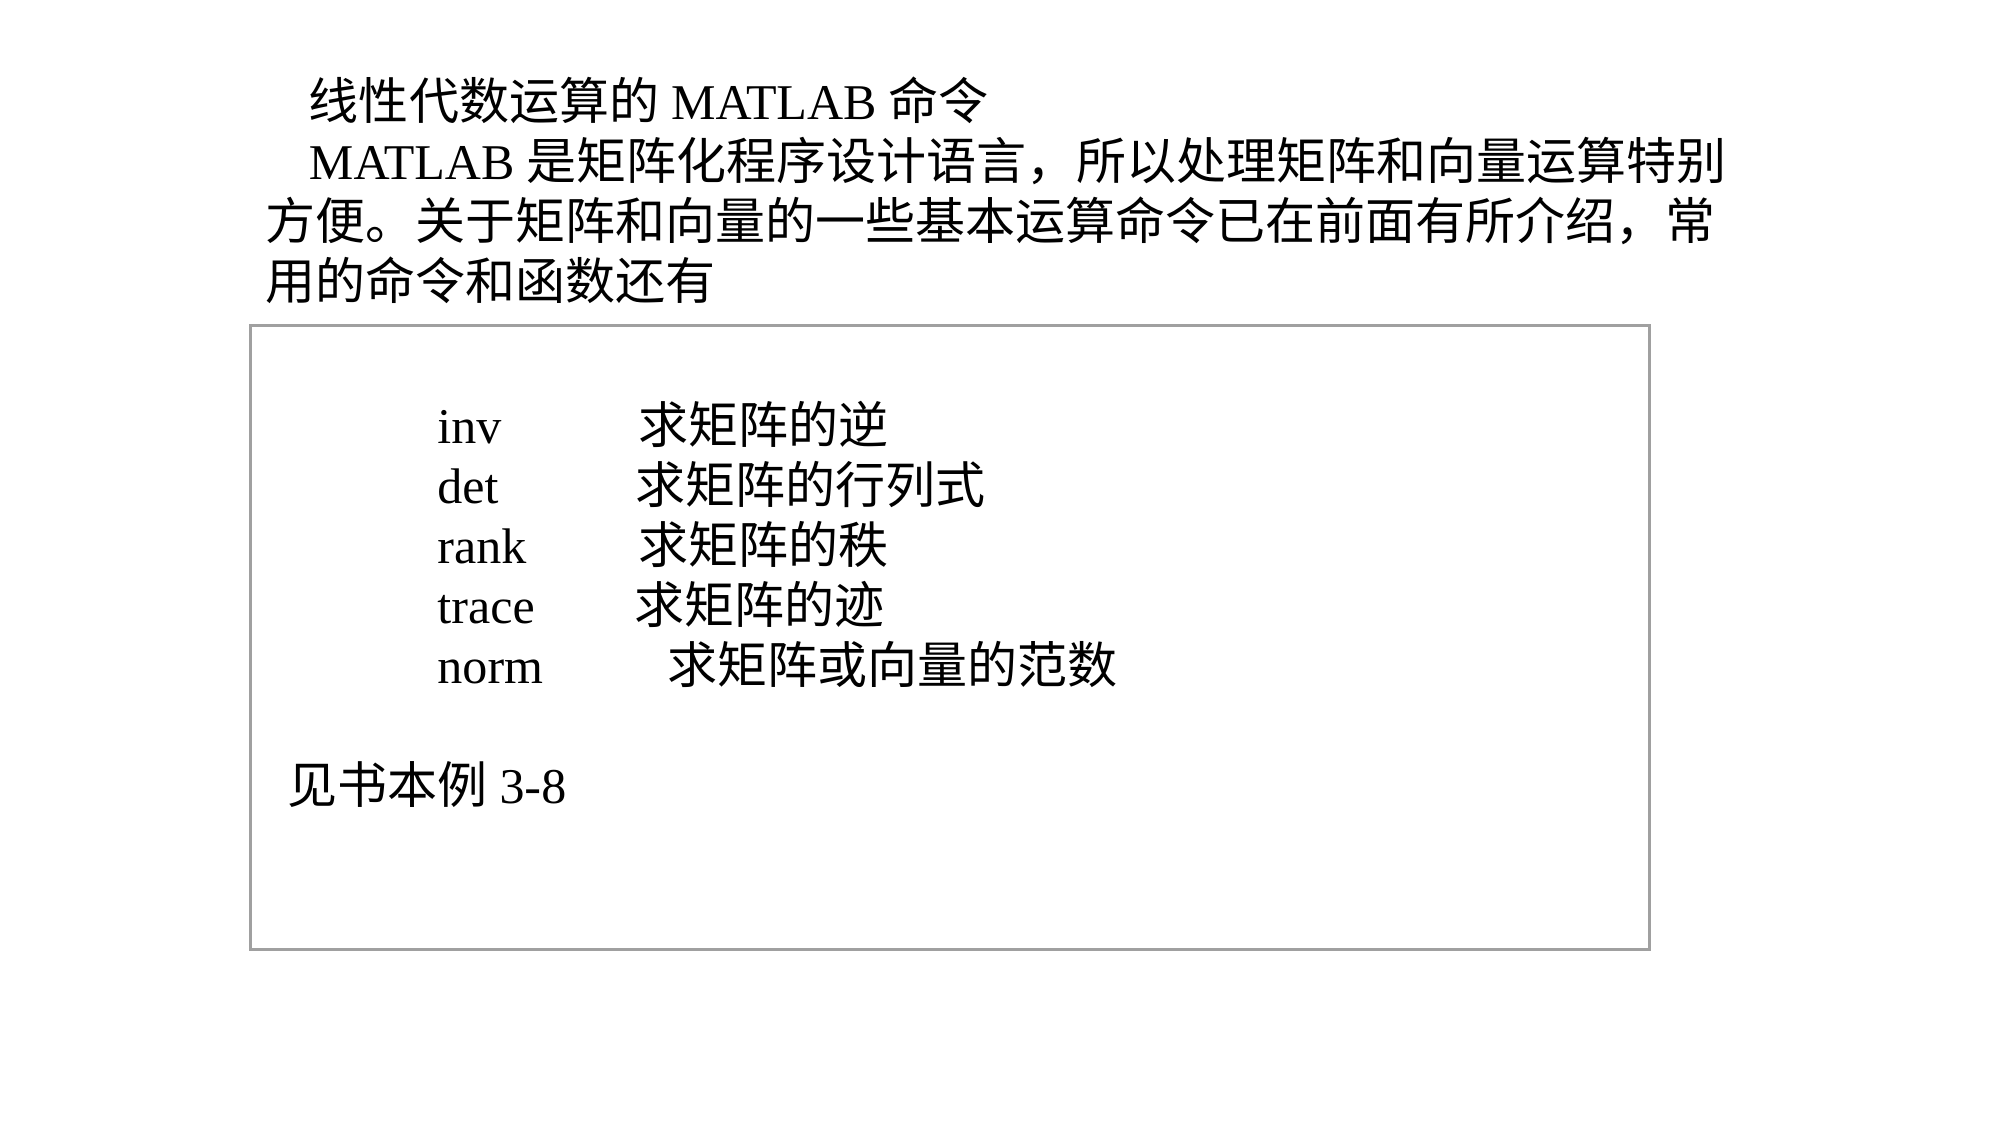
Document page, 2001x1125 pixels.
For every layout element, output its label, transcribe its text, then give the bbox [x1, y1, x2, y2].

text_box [249, 324, 1650, 950]
text_box 线性代数运算的MATLAB命令 MATLAB是矩阵化程序设计语言，所以处理矩阵和向量运算特别方便。关于矩阵和向量的一些基本运算命令已在前面有所介绍，常用的命令和函数还有 [250, 62, 1751, 318]
